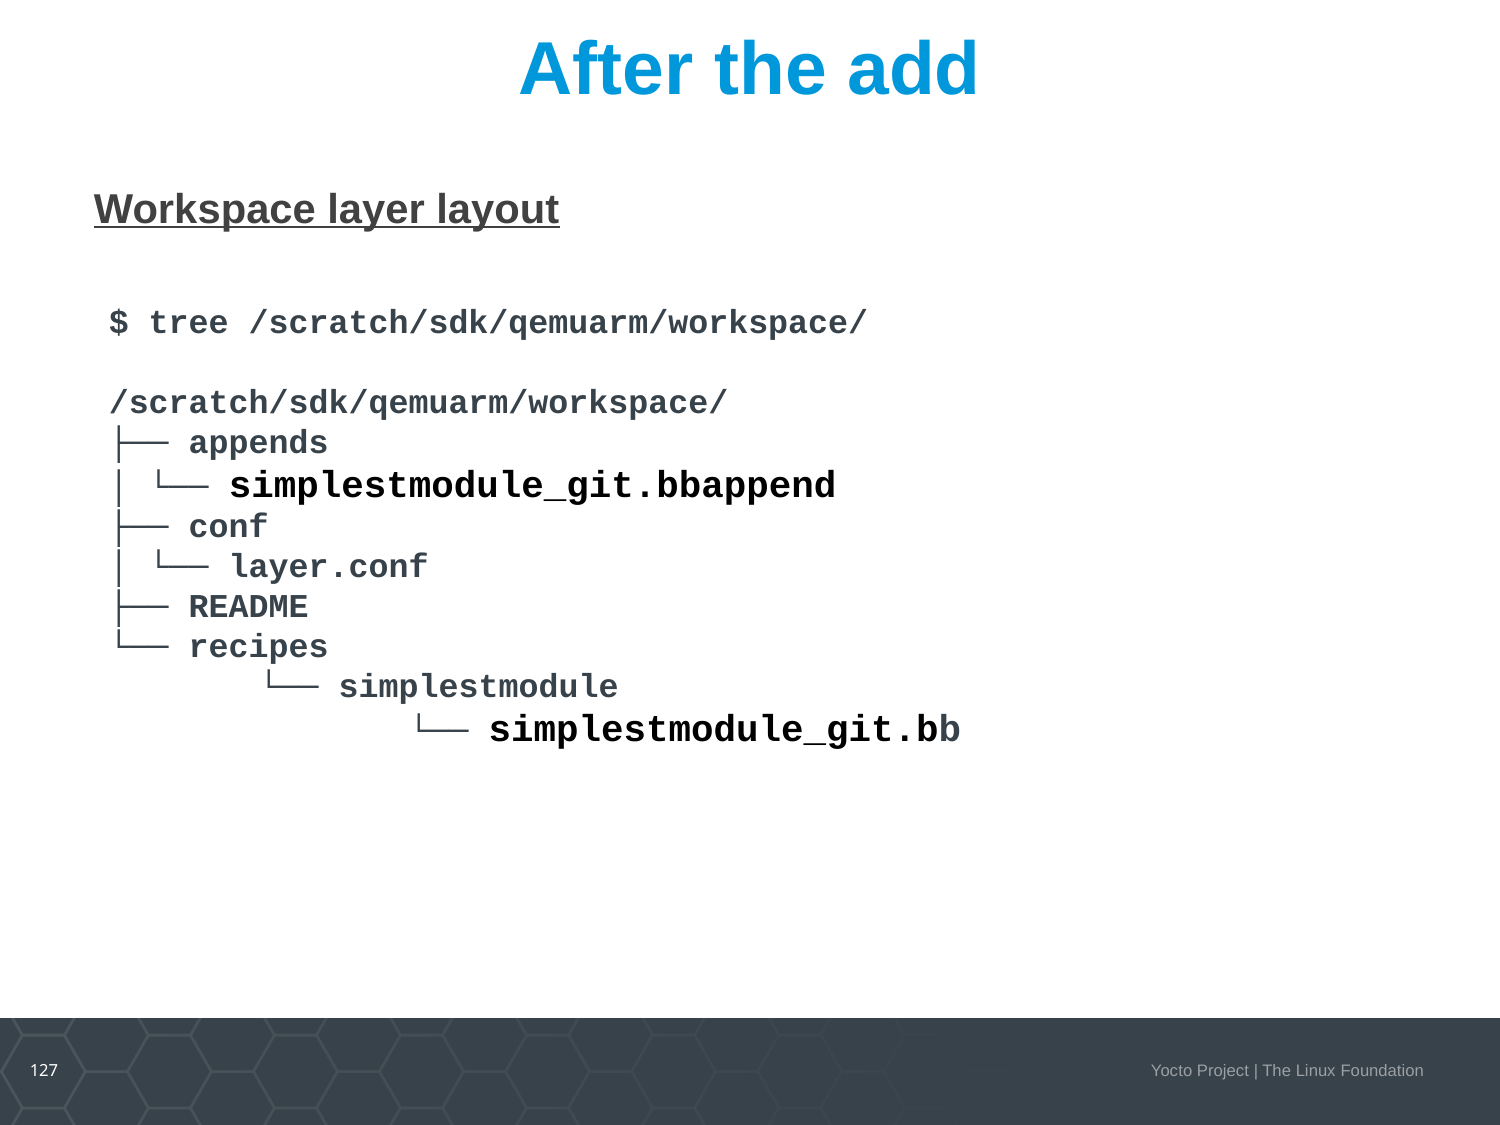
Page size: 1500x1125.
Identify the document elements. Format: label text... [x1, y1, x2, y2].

list $ tree /scratch/sdk/qemuarm/workspace/ /scratch/sdk/qemuarm/workspace/ ├── appends │ └── simplestmodule_git.bbappend ├── conf │ └── layer.conf ├── README └── recipes └── simplestmodule └── simplestmodule_git.bb [90, 299, 1359, 971]
picture [0, 0, 1500, 1125]
list Workspace layer layout [93, 162, 757, 232]
title After the add [75, 55, 1425, 155]
